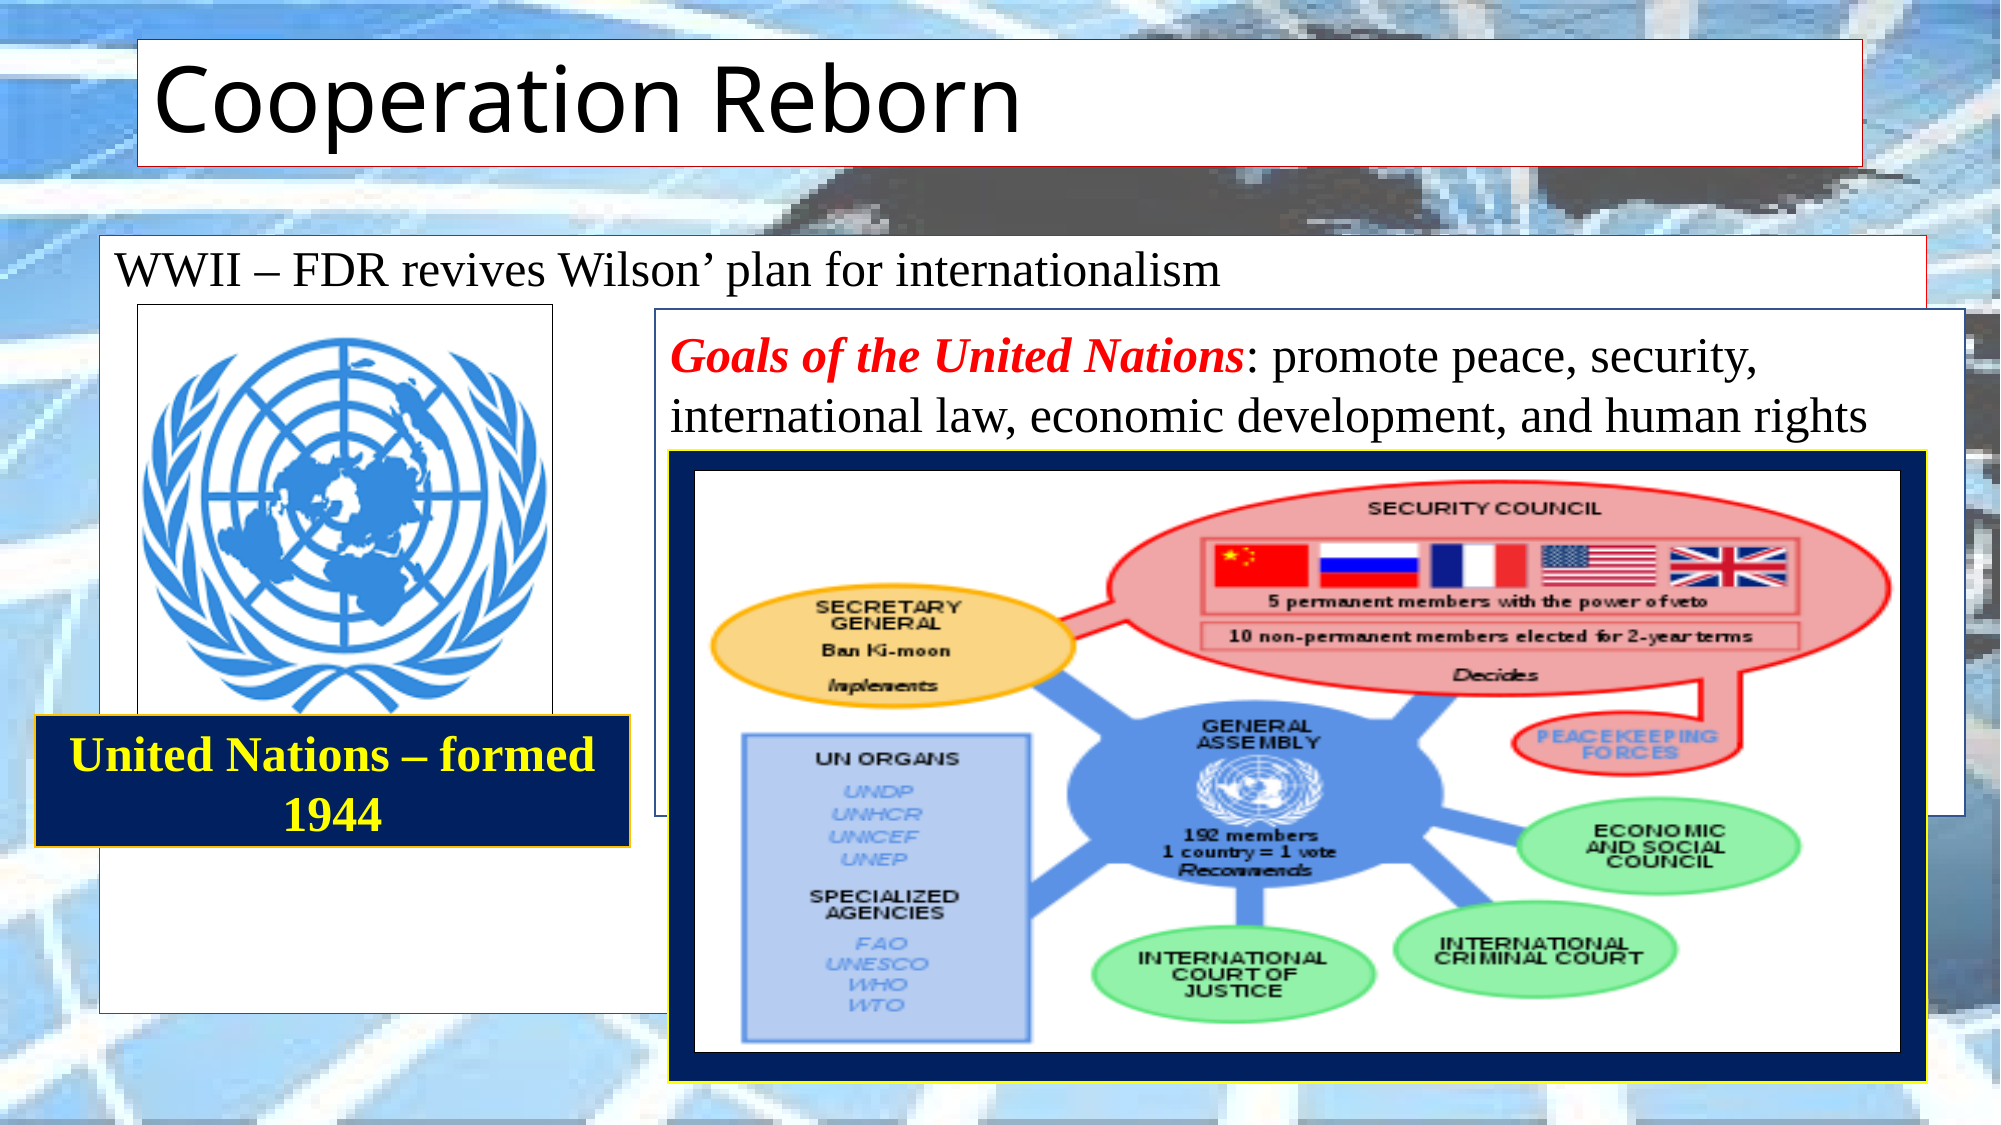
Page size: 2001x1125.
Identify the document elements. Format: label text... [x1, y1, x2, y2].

text_box [667, 449, 1928, 1084]
text_box Goals of the United Nations: promote peace, security, international law, economic development, and human rights [654, 308, 1966, 817]
title Cooperation Reborn [137, 39, 1863, 167]
picture [137, 304, 553, 761]
list WWII – FDR revives Wilson’ plan for internationalism [99, 235, 1927, 1014]
text_box United Nations – formed 1944 [34, 714, 631, 848]
picture [694, 470, 1901, 1053]
